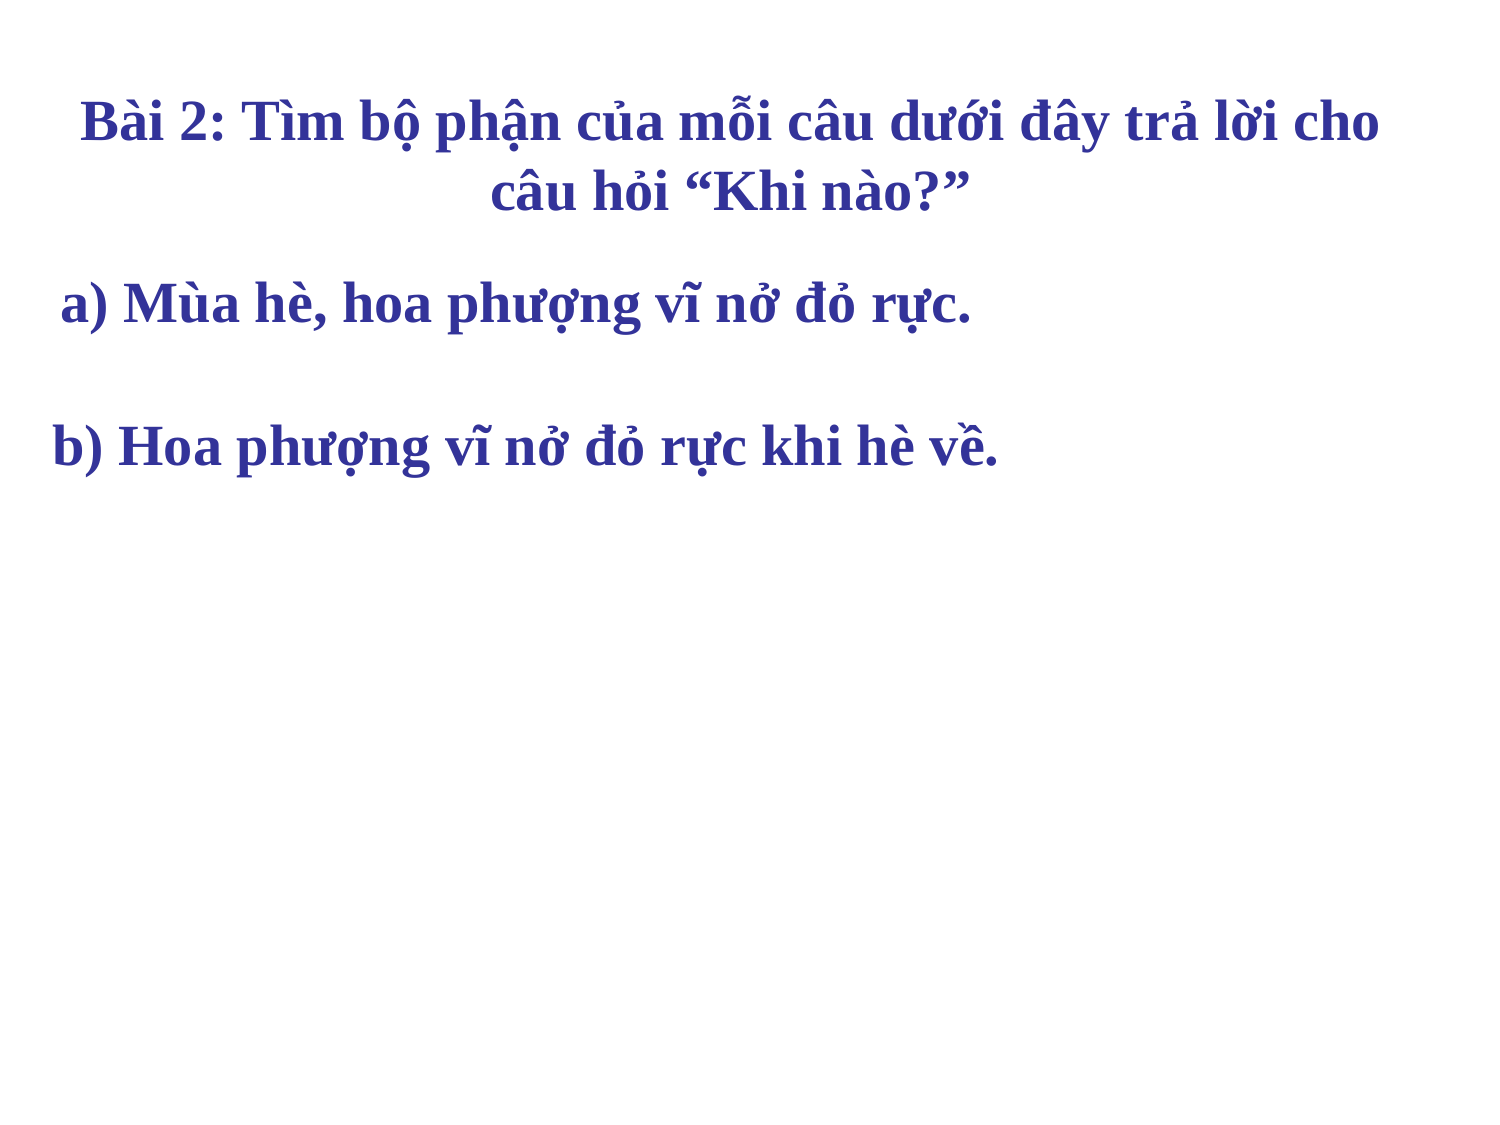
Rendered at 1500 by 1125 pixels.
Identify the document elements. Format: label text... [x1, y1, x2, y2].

text_box b) Hoa phượng vĩ nở đỏ rực khi hè về. [37, 399, 1450, 485]
text_box a) Mùa hè, hoa phượng vĩ nở đỏ rực. [45, 256, 1459, 342]
text_box Bài 2: Tìm bộ phận của mỗi câu dưới đây trả lời cho câu hỏi “Khi nào?” [24, 74, 1438, 230]
